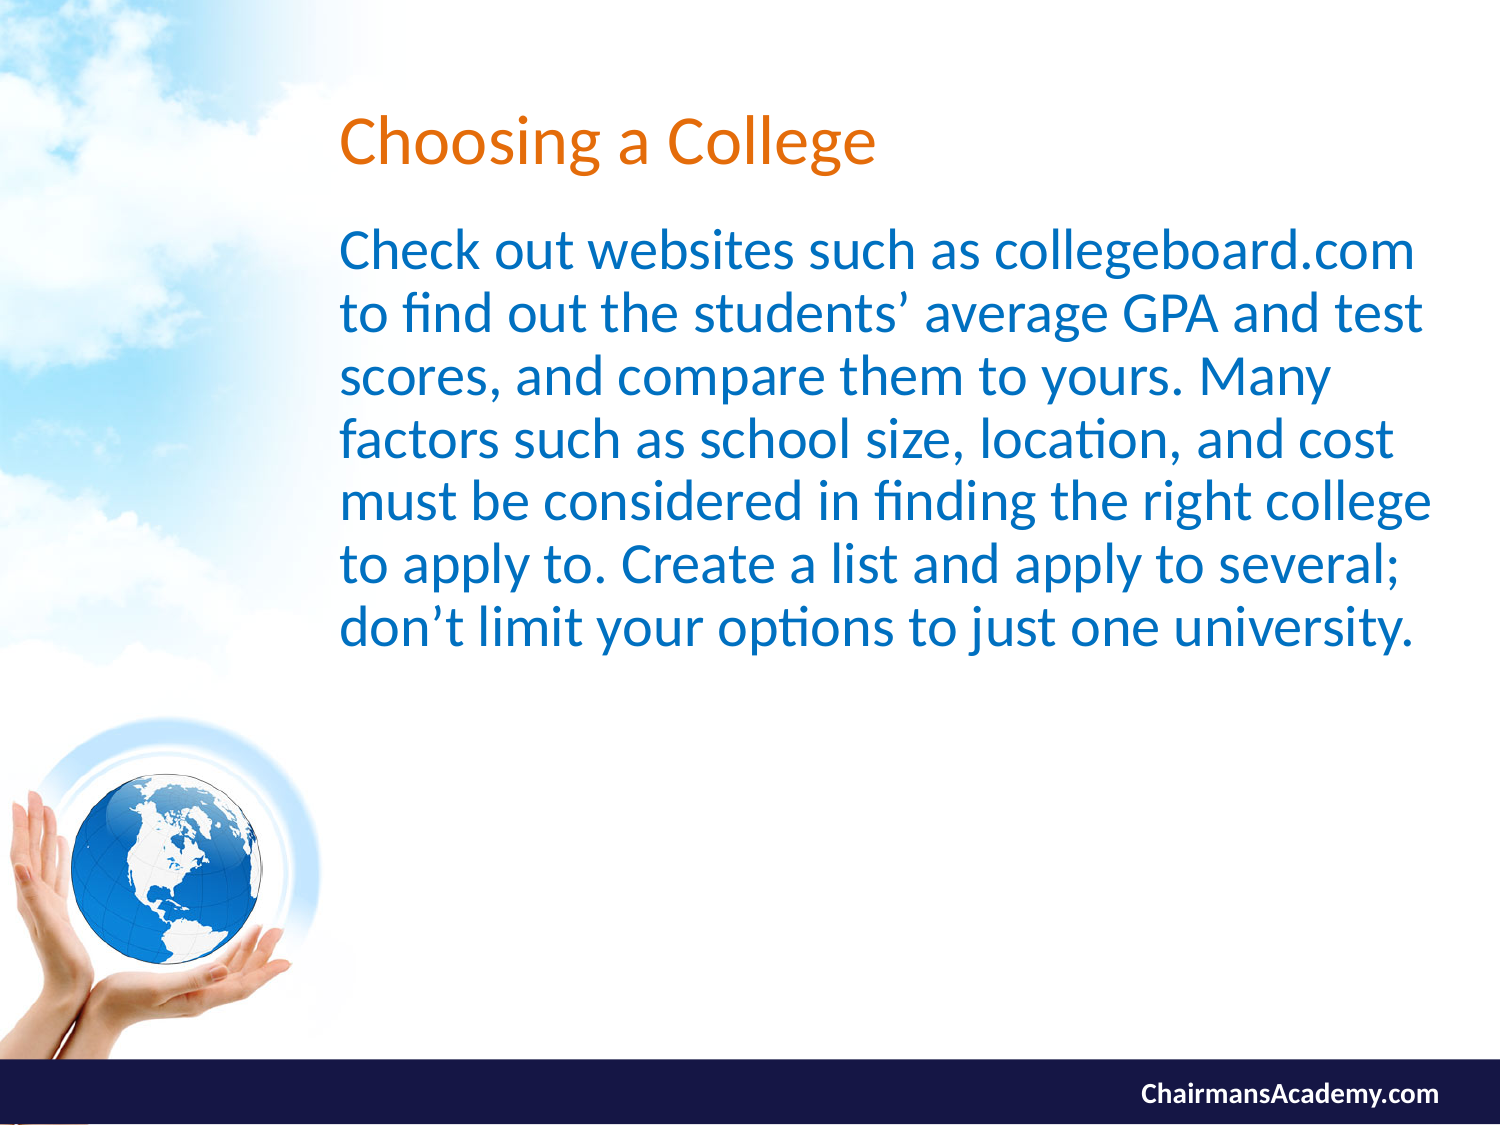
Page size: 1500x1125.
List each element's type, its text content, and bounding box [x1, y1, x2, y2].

list Check out websites such as collegeboard.com to find out the students’ average GPA and test scores, and compare them to yours. Many factors such as school size, location, and cost must be considered in finding the right college to apply to. Create a list and apply to several; don’t limit your options to just one university. [324, 211, 1476, 964]
picture [0, 0, 1500, 1059]
title Choosing a College [324, 86, 1476, 187]
